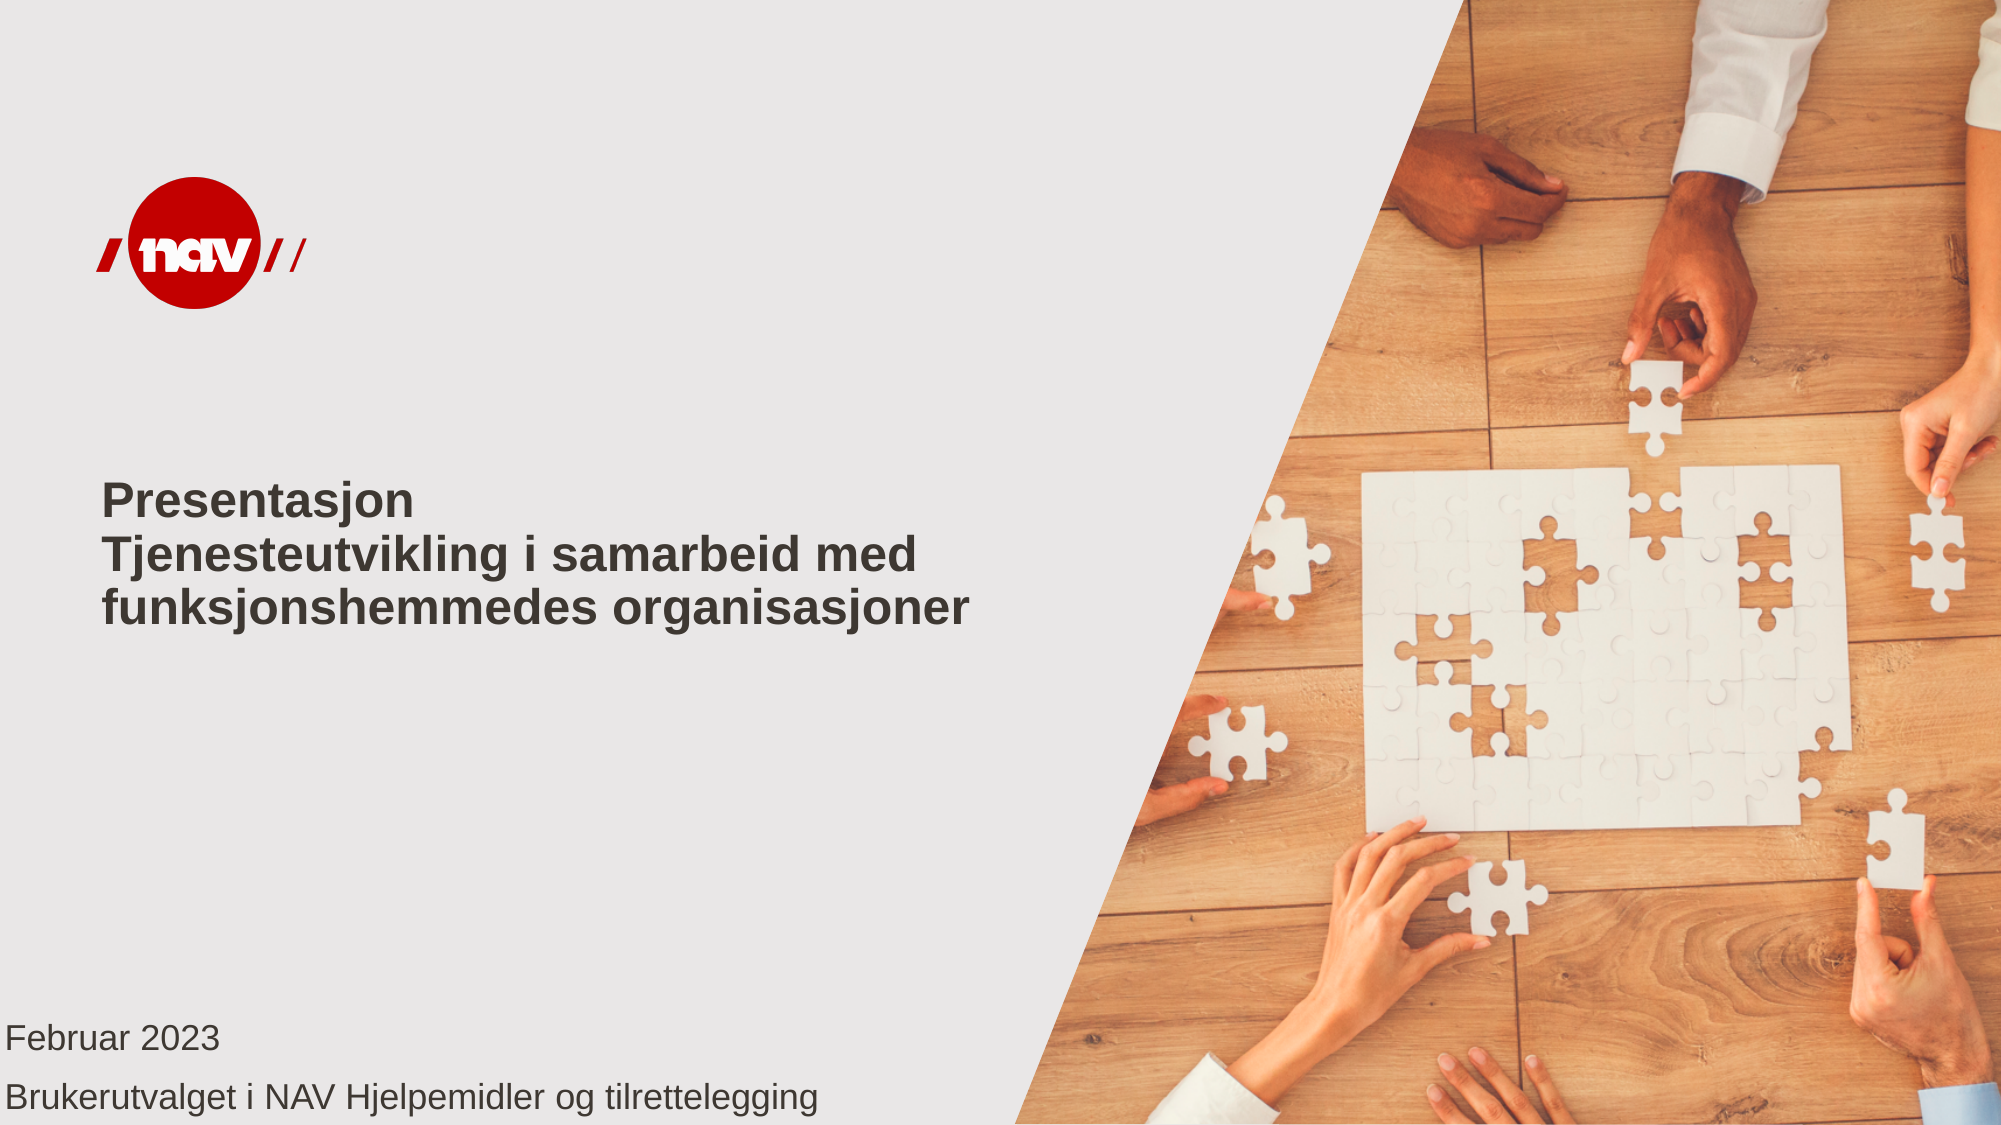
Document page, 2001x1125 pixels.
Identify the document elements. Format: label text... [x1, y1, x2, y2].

picture [1014, 0, 2001, 1125]
subtitle Februar 2023 Brukerutvalget i NAV Hjelpemidler og tilrettelegging [0, 1012, 1014, 1125]
title Presentasjon Tjenesteutvikling i samarbeid med funksjonshemmedes organisasjoner [86, 440, 1014, 670]
picture [96, 177, 307, 309]
